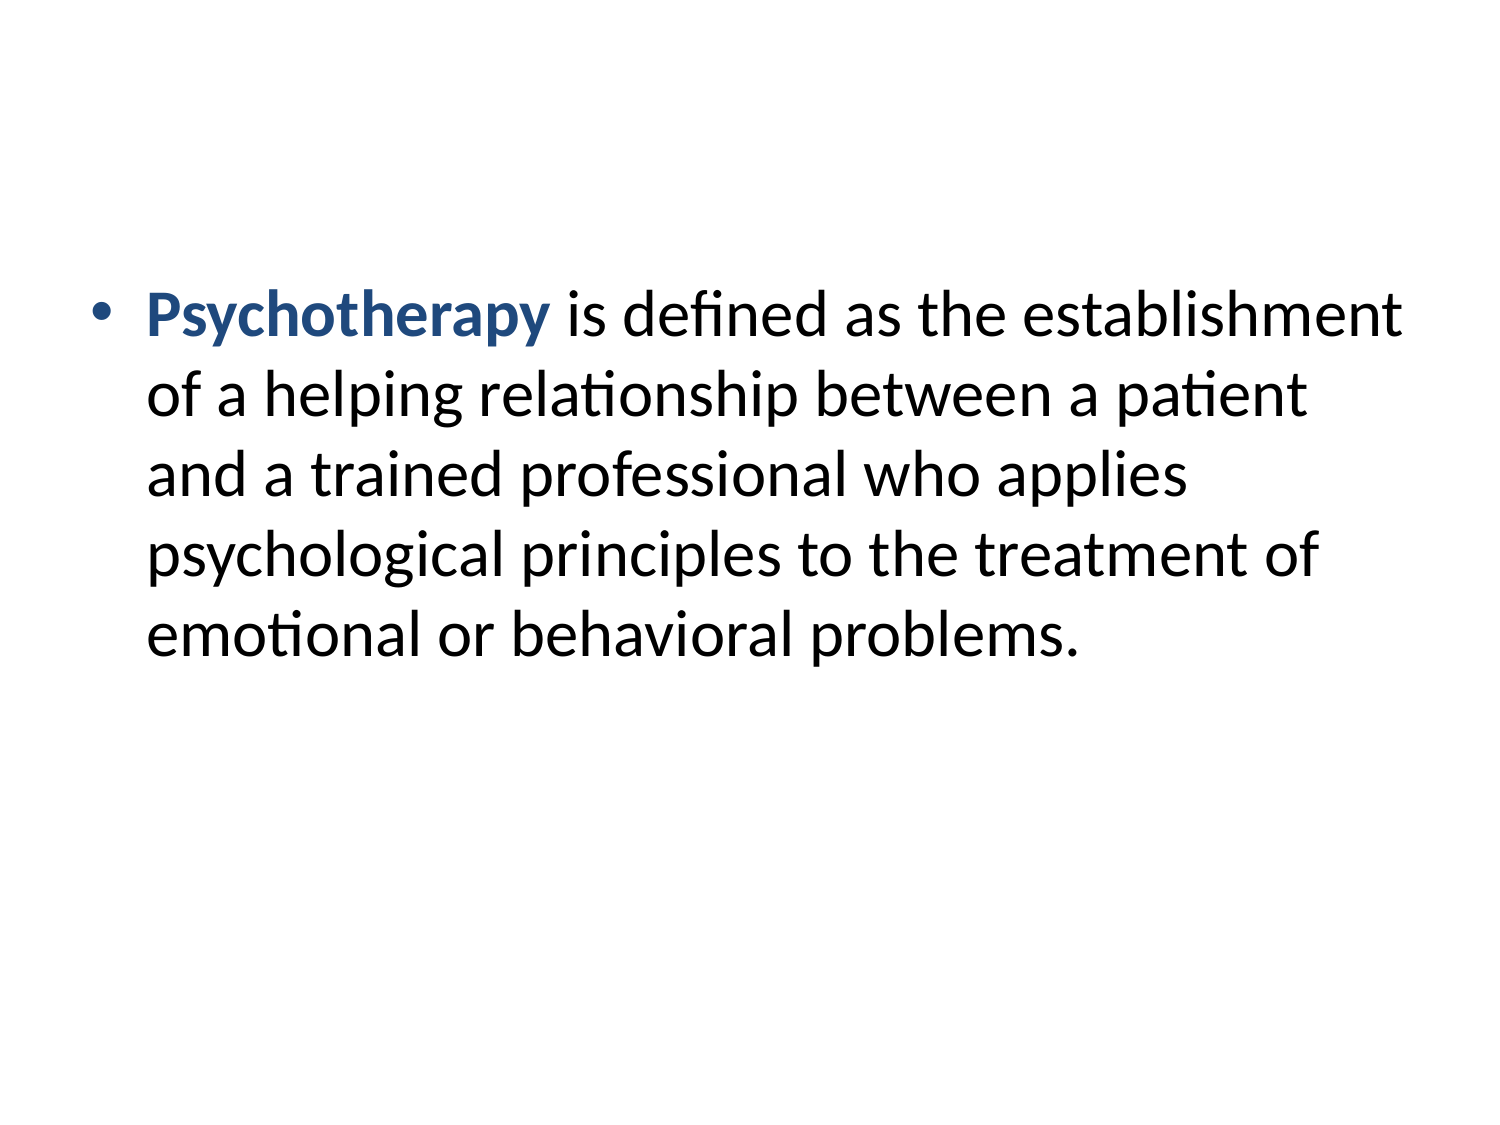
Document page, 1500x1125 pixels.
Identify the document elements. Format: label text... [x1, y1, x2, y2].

list Psychotherapy is defined as the establishment of a helping relationship between a patient and a trained professional who applies psychological principles to the treatment of emotional or behavioral problems. [75, 262, 1425, 1005]
